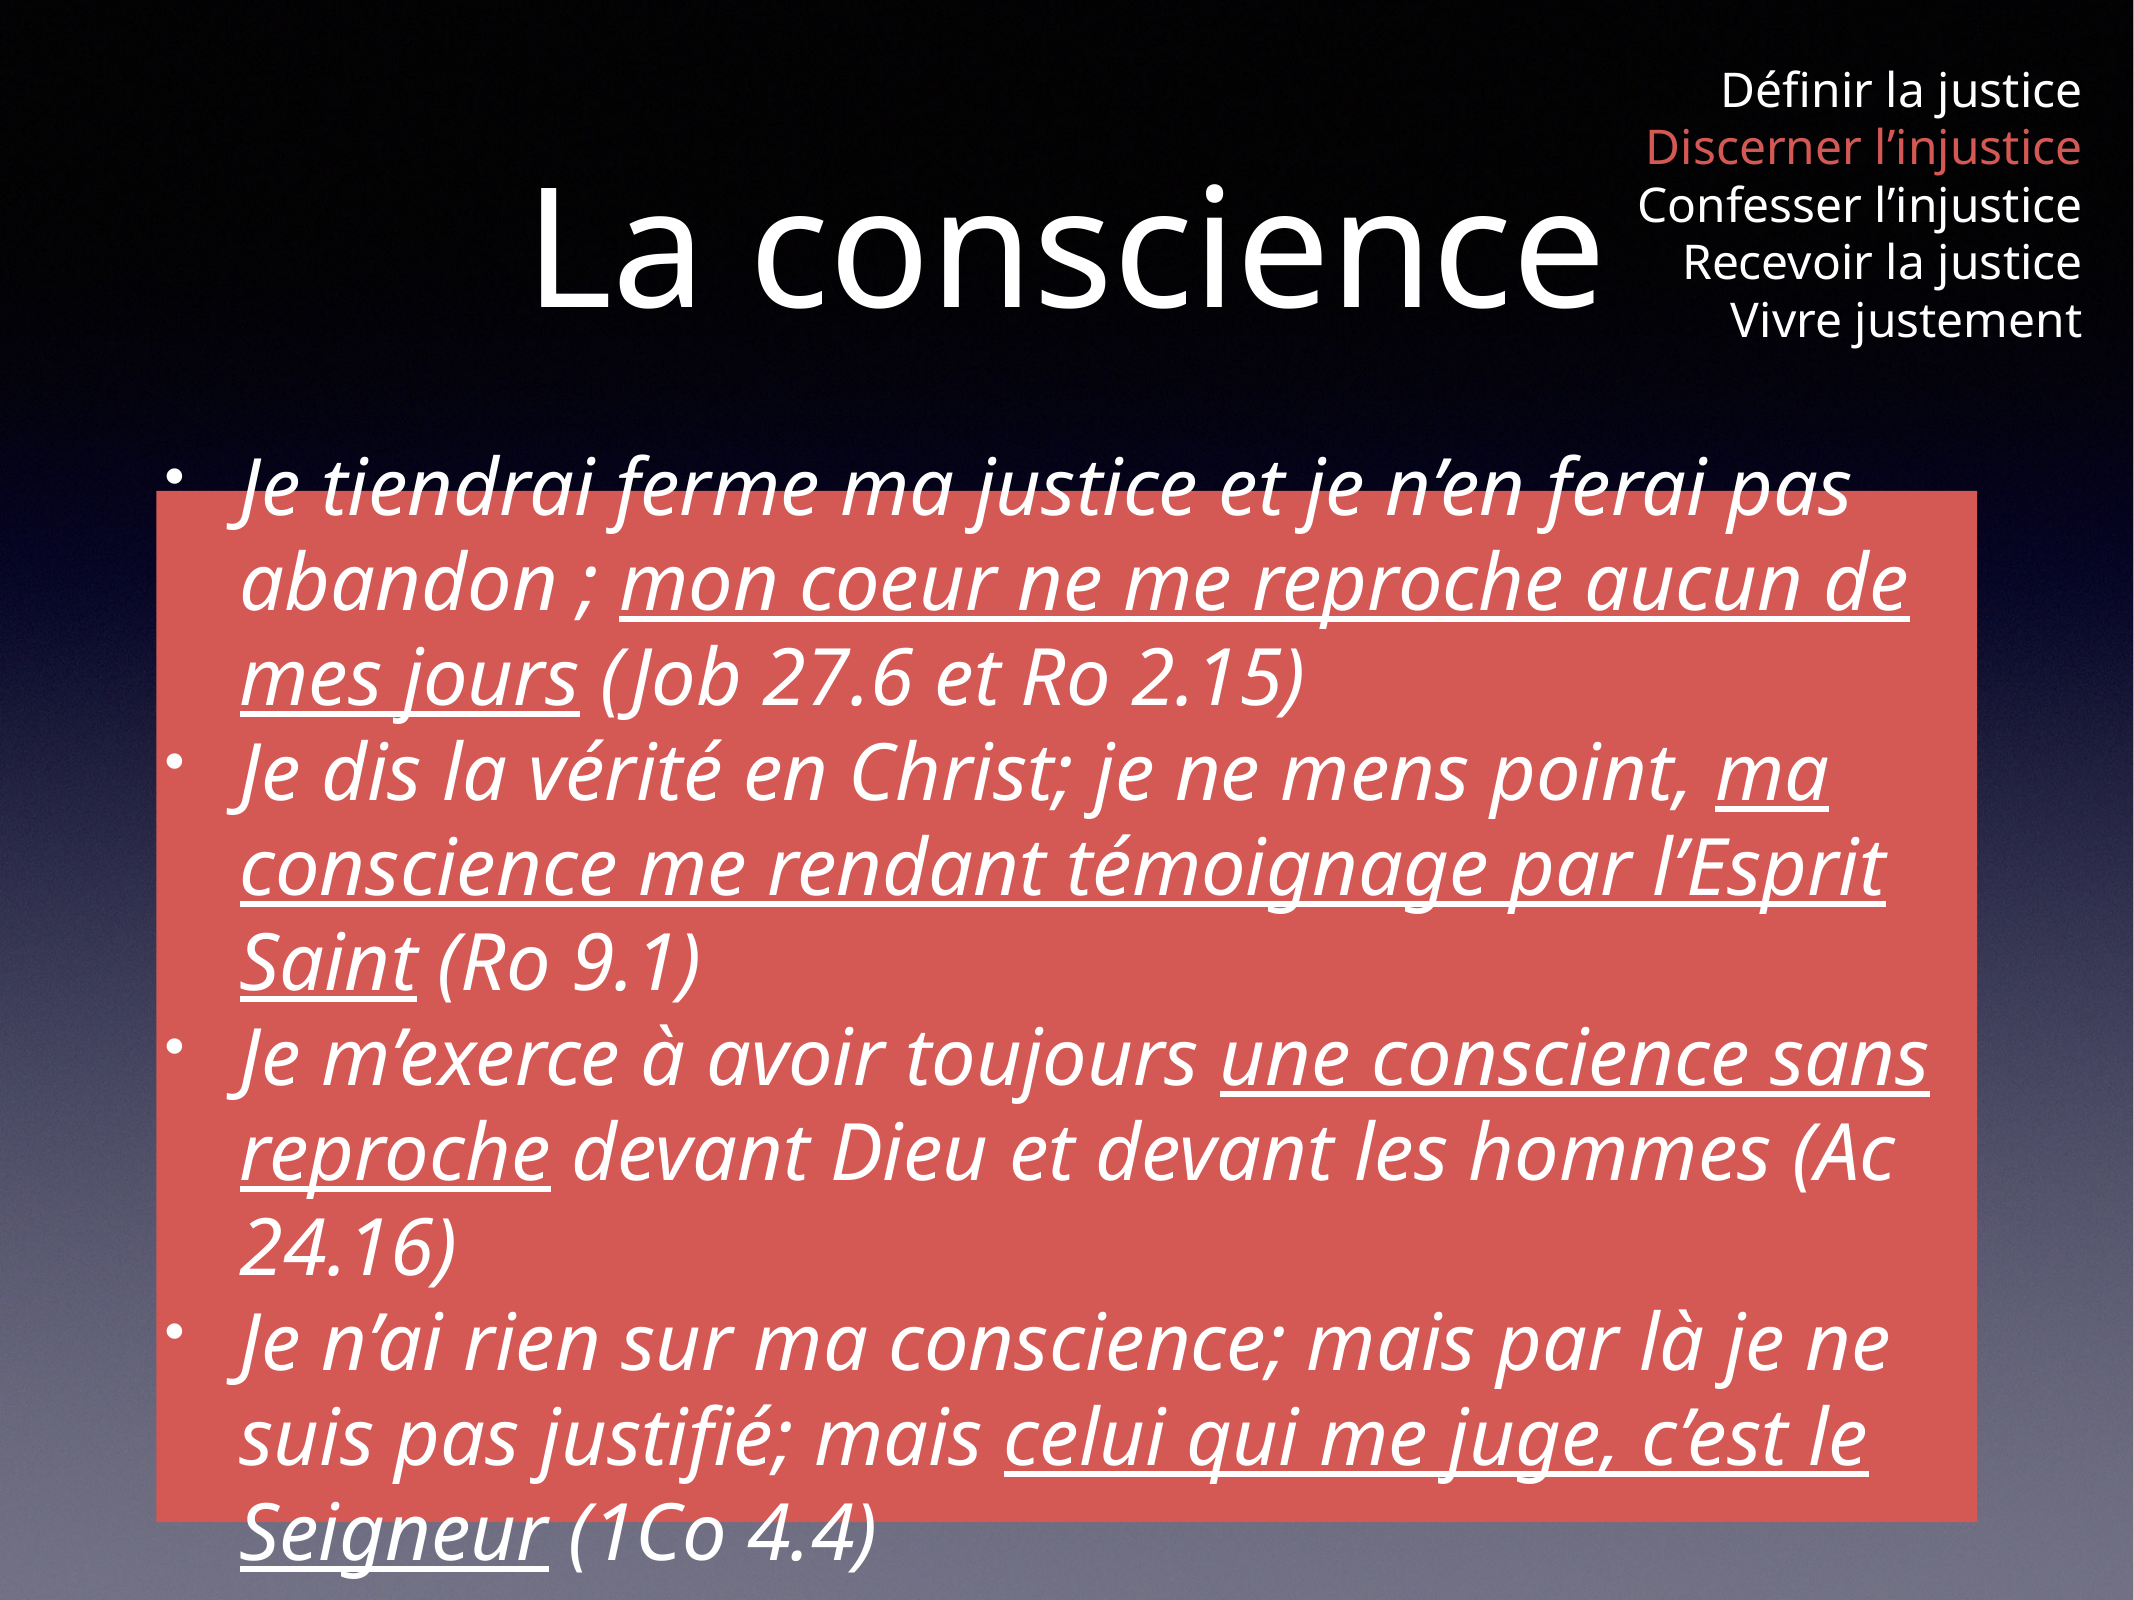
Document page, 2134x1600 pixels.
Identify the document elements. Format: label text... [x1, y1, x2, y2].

title La conscience [155, 66, 1978, 416]
text_box Définir la justice Discerner l’injustice Confesser l’injustice Recevoir la justice Vivre justement [1606, 29, 2092, 378]
picture [0, 0, 2134, 1600]
list Je tiendrai ferme ma justice et je n’en ferai pas abandon ; mon coeur ne me reproche aucun de mes jours (Job 27.6 et Ro 2.15) Je dis la vérité en Christ; je ne mens point, ma conscience me rendant témoignage par l’Esprit Saint (Ro 9.1) Je m’exerce à avoir toujours une conscience sans reproche devant Dieu et devant les hommes (Ac 24.16) Je n’ai rien sur ma conscience; mais par là je ne suis pas justifié; mais celui qui me juge, c’est le Seigneur (1Co 4.4) [155, 490, 1978, 1523]
